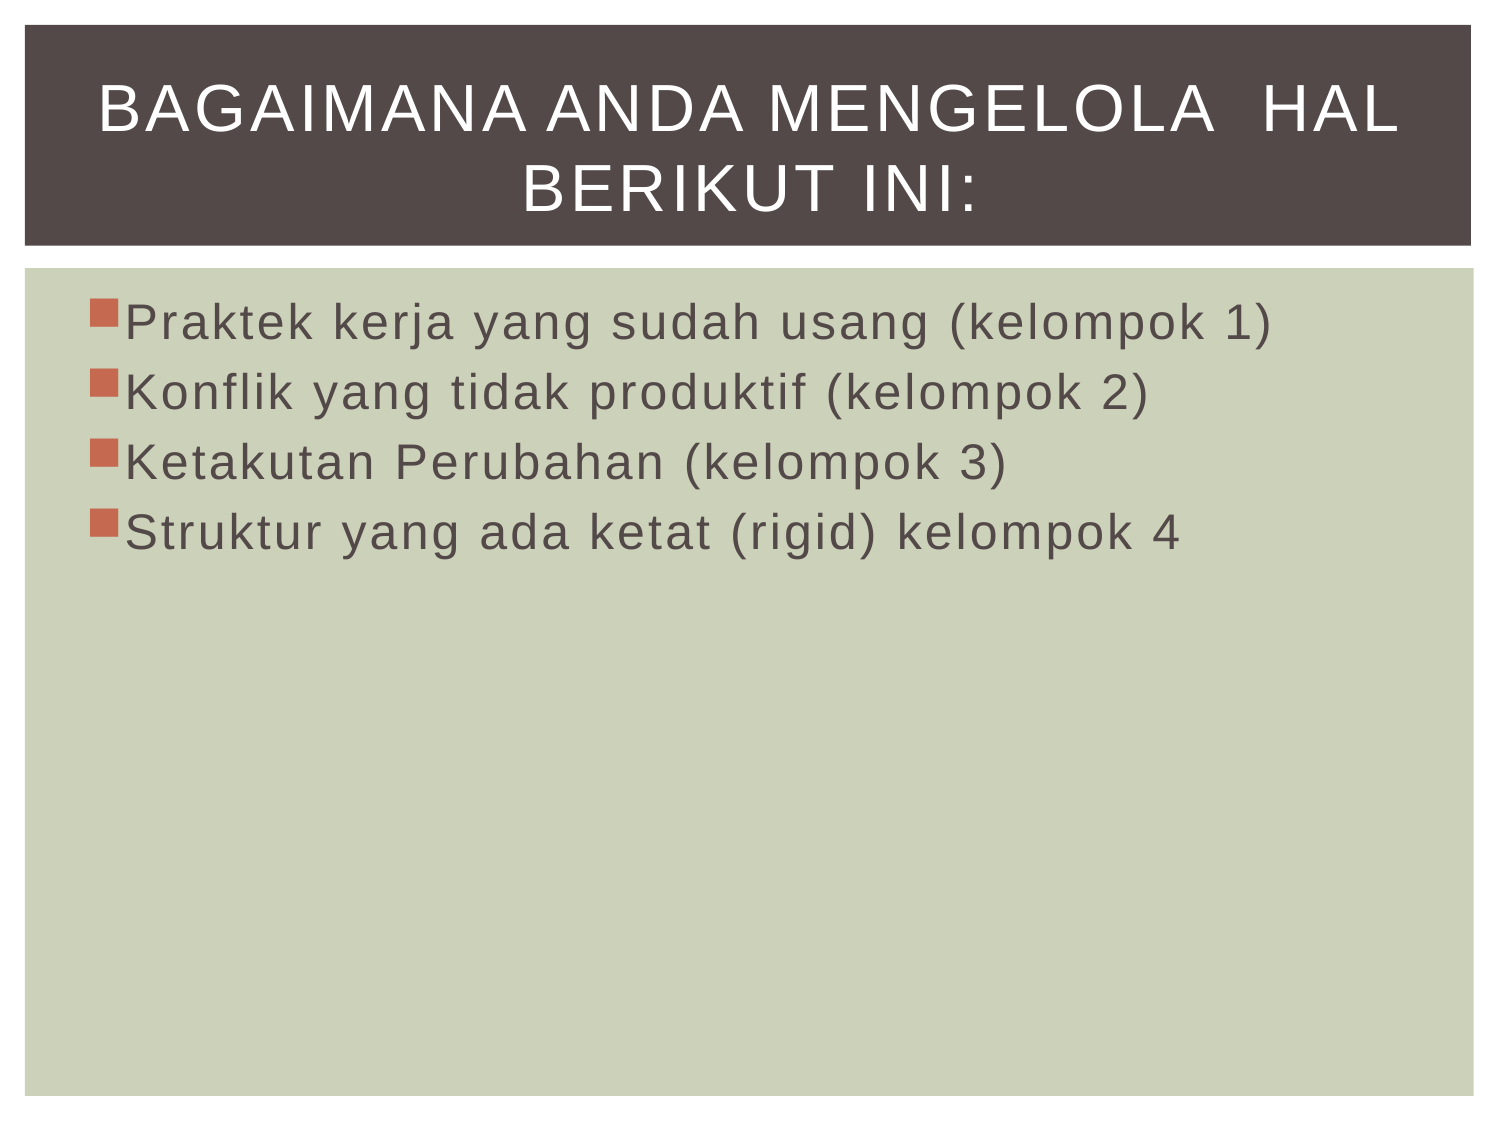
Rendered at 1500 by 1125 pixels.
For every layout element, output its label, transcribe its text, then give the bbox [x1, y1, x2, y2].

title Bagaimana anda mengelola hal berikut ini: [62, 58, 1438, 232]
list Praktek kerja yang sudah usang (kelompok 1) Konflik yang tidak produktif (kelompok 2) Ketakutan Perubahan (kelompok 3) Struktur yang ada ketat (rigid) kelompok 4 [62, 281, 1442, 1005]
